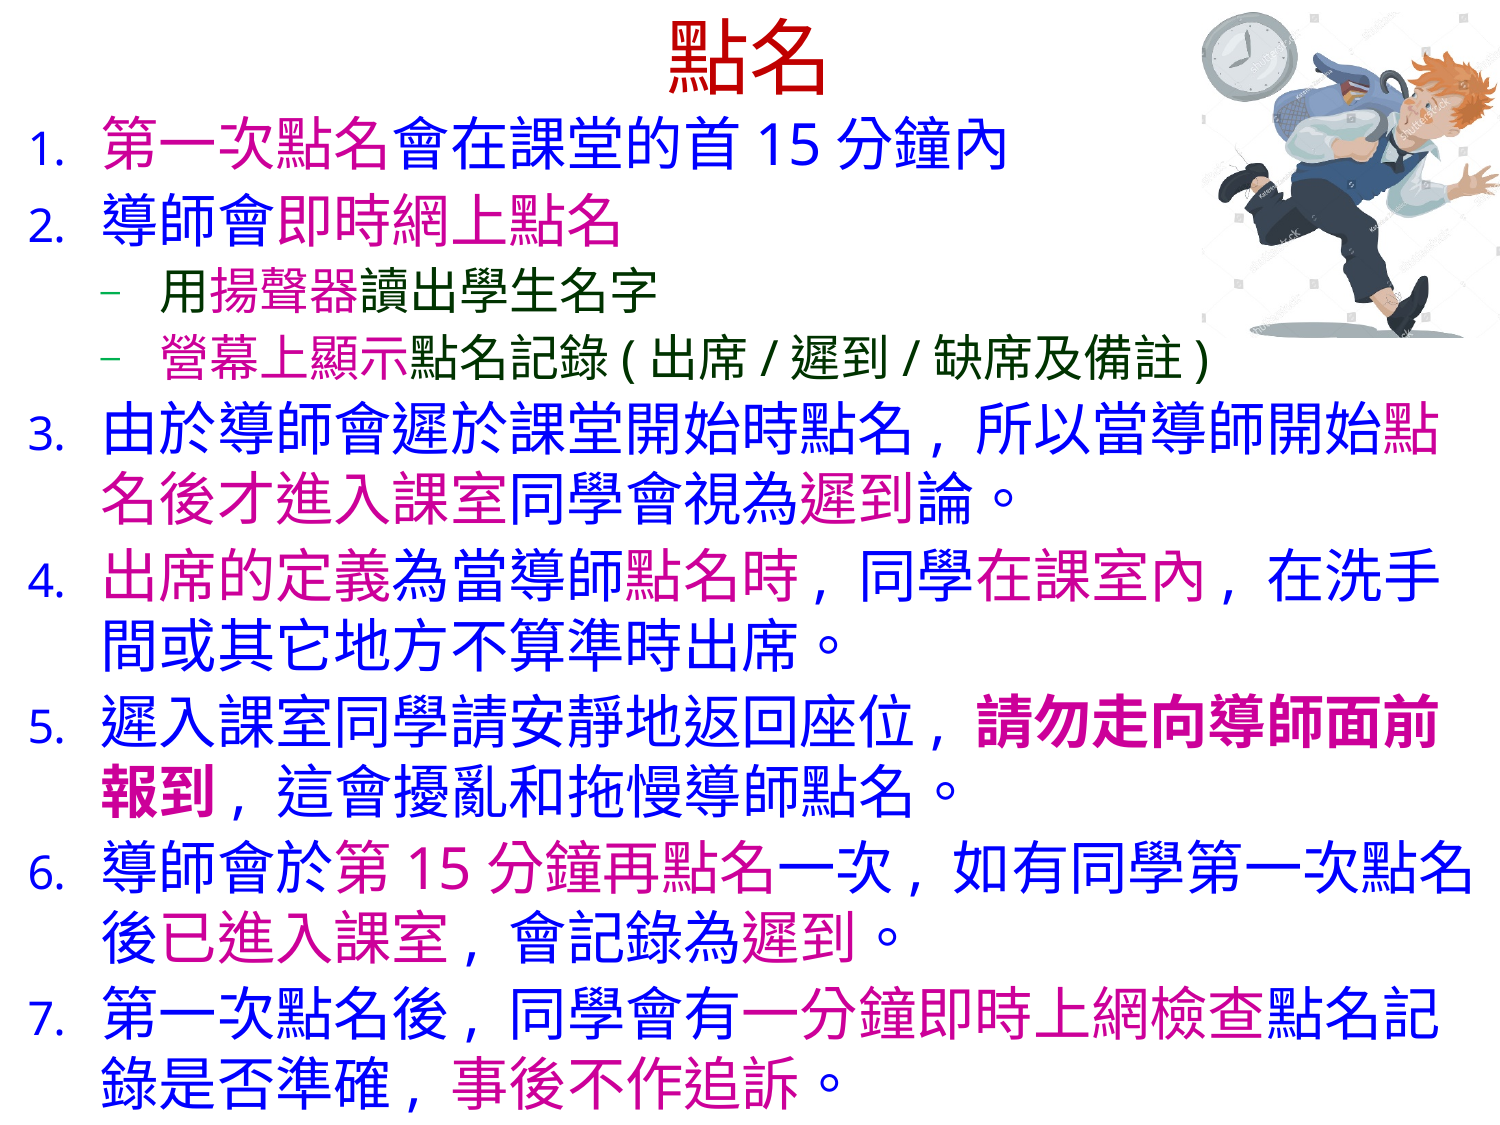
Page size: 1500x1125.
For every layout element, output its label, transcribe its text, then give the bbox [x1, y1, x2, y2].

title 點名 [0, 0, 1500, 113]
list 第一次點名會在課堂的首15分鐘內 導師會即時網上點名 用揚聲器讀出學生名字 營幕上顯示點名記錄(出席/遲到/缺席及備註) 由於導師會遲於課堂開始時點名, 所以當導師開始點名後才進入課室同學會視為遲到論。 出席的定義為當導師點名時, 同學在課室內, 在洗手間或其它地方不算準時出席。 遲入課室同學請安靜地返回座位, 請勿走向導師面前報到, 這會擾亂和拖慢導師點名。 導師會於第15分鐘再點名一次, 如有同學第一次點名後已進入課室, 會記錄為遲到。 第一次點名後, 同學會有一分鐘即時上網檢查點名記錄是否準確, 事後不作追訴。 [12, 99, 1500, 1125]
picture [1201, 12, 1500, 338]
